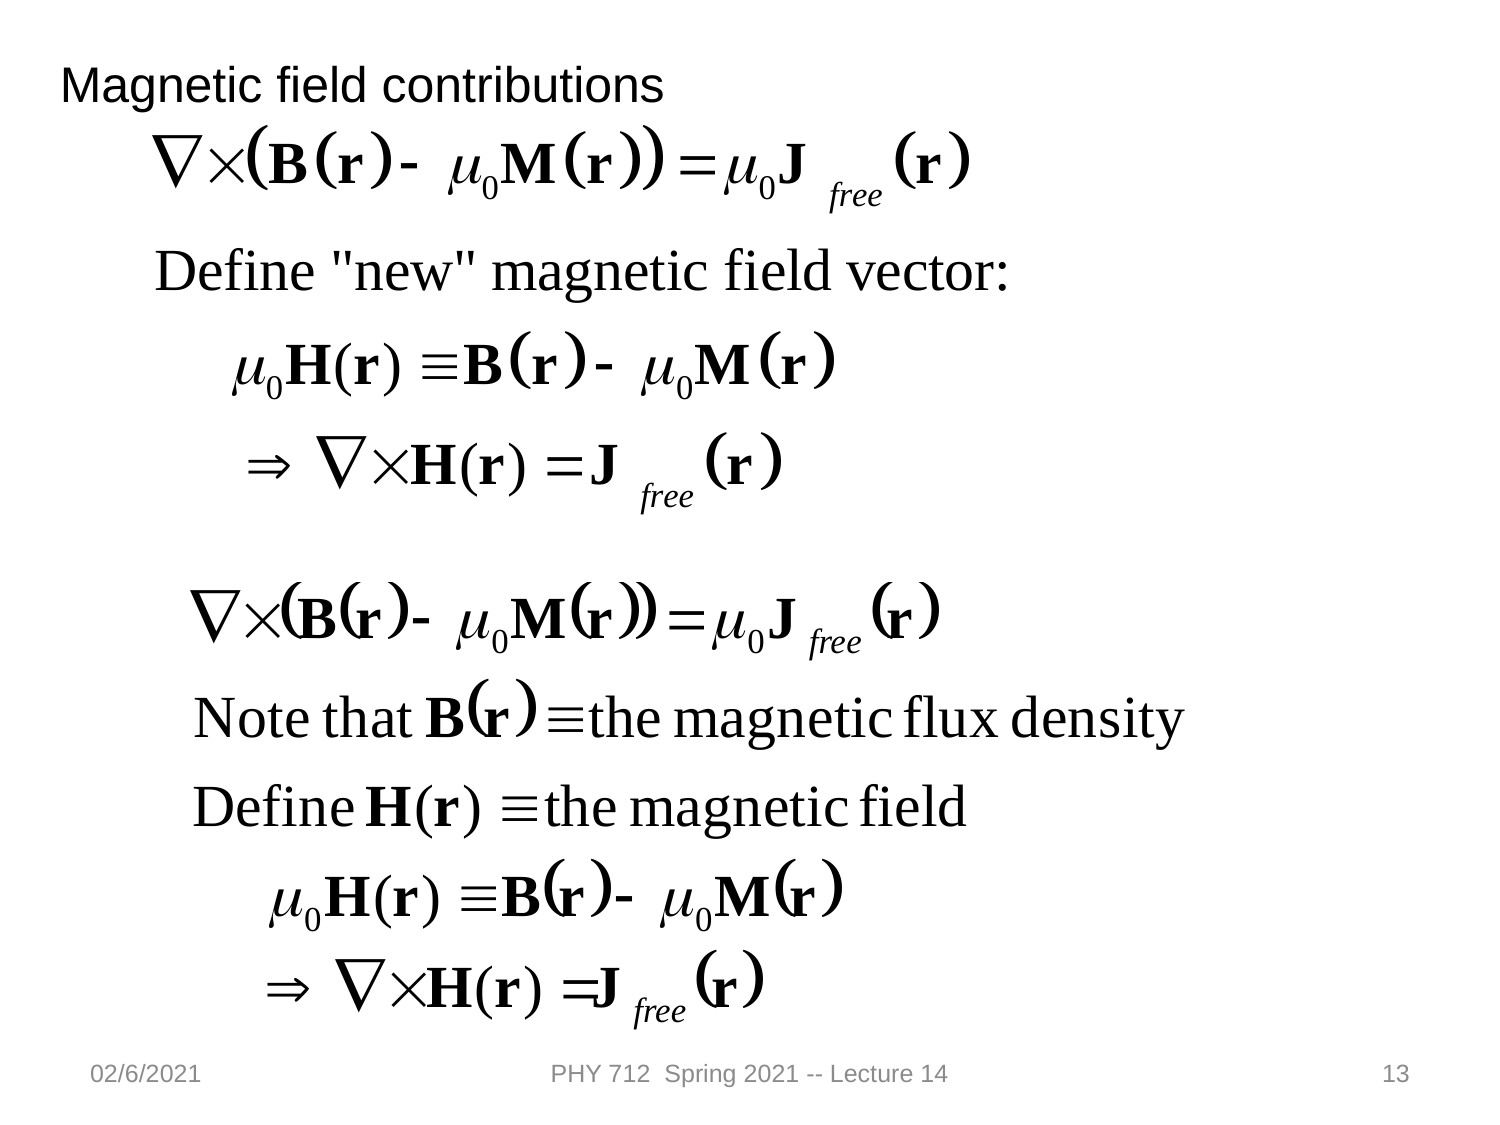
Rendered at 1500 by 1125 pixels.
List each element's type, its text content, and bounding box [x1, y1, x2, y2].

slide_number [75, 1042, 425, 1103]
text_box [182, 582, 1195, 1042]
slide_number 13 [1074, 1042, 1425, 1103]
footer PHY 712 Spring 2021 -- Lecture 14 [512, 1051, 988, 1103]
text_box Magnetic field contributions [44, 44, 1333, 120]
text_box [145, 117, 1018, 527]
